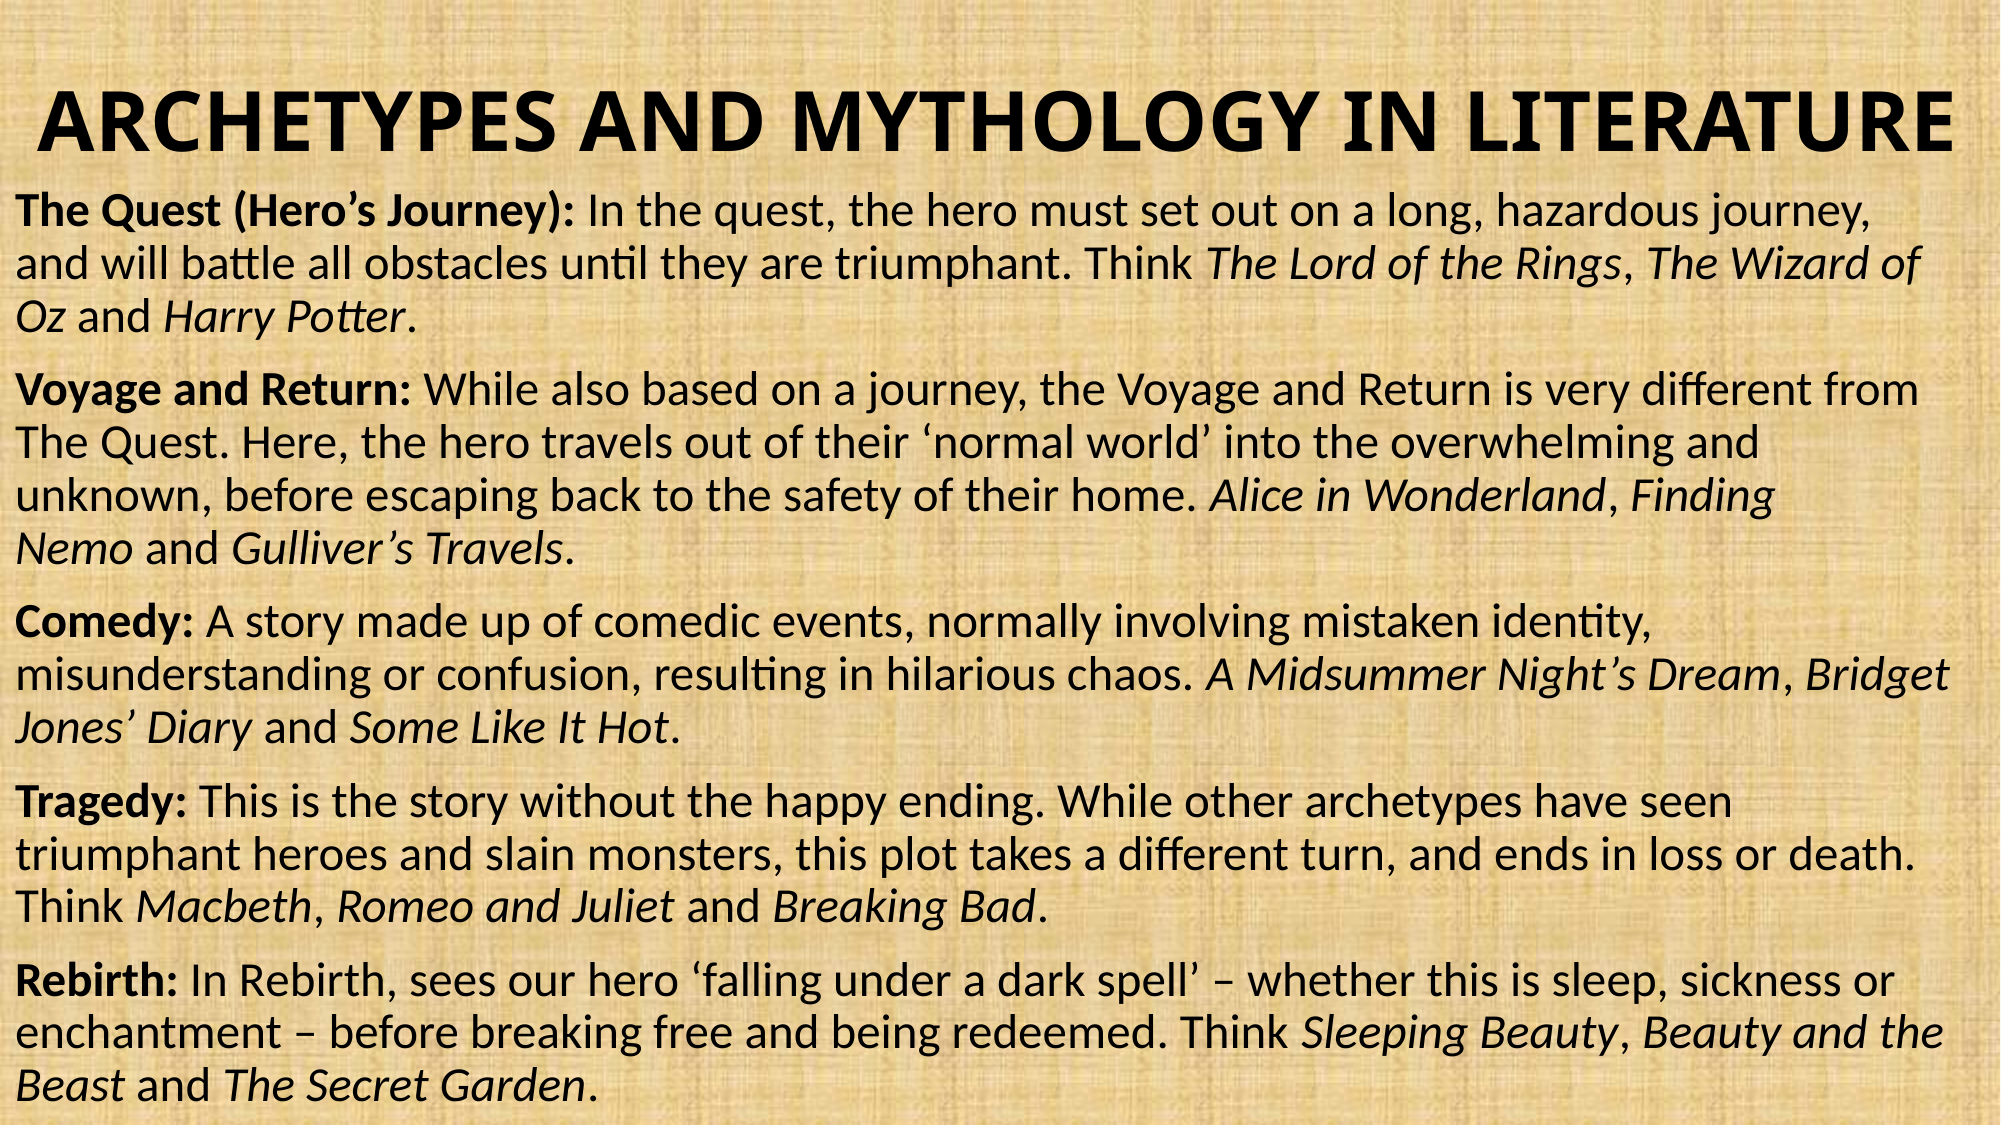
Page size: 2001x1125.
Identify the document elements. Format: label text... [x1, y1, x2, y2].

title ARCHETYPES AND MYTHOLOGY IN LITERATURE [0, 26, 1997, 177]
subtitle The Quest (Hero’s Journey): In the quest, the hero must set out on a long, hazardous journey, and will battle all obstacles until they are triumphant. Think The Lord of the Rings, The Wizard of Oz and Harry Potter. Voyage and Return: While also based on a journey, the Voyage and Return is very different from The Quest. Here, the hero travels out of their ‘normal world’ into the overwhelming and unknown, before escaping back to the safety of their home. Alice in Wonderland, Finding Nemo and Gulliver’s Travels. Comedy: A story made up of comedic events, normally involving mistaken identity, misunderstanding or confusion, resulting in hilarious chaos. A Midsummer Night’s Dream, Bridget Jones’ Diary and Some Like It Hot. Tragedy: This is the story without the happy ending. While other archetypes have seen triumphant heroes and slain monsters, this plot takes a different turn, and ends in loss or death. Think Macbeth, Romeo and Juliet and Breaking Bad. Rebirth: In Rebirth, sees our hero ‘falling under a dark spell’ – whether this is sleep, sickness or enchantment – before breaking free and being redeemed. Think Sleeping Beauty, Beauty and the Beast and The Secret Garden. [0, 176, 1966, 1125]
picture [0, 0, 2001, 1125]
